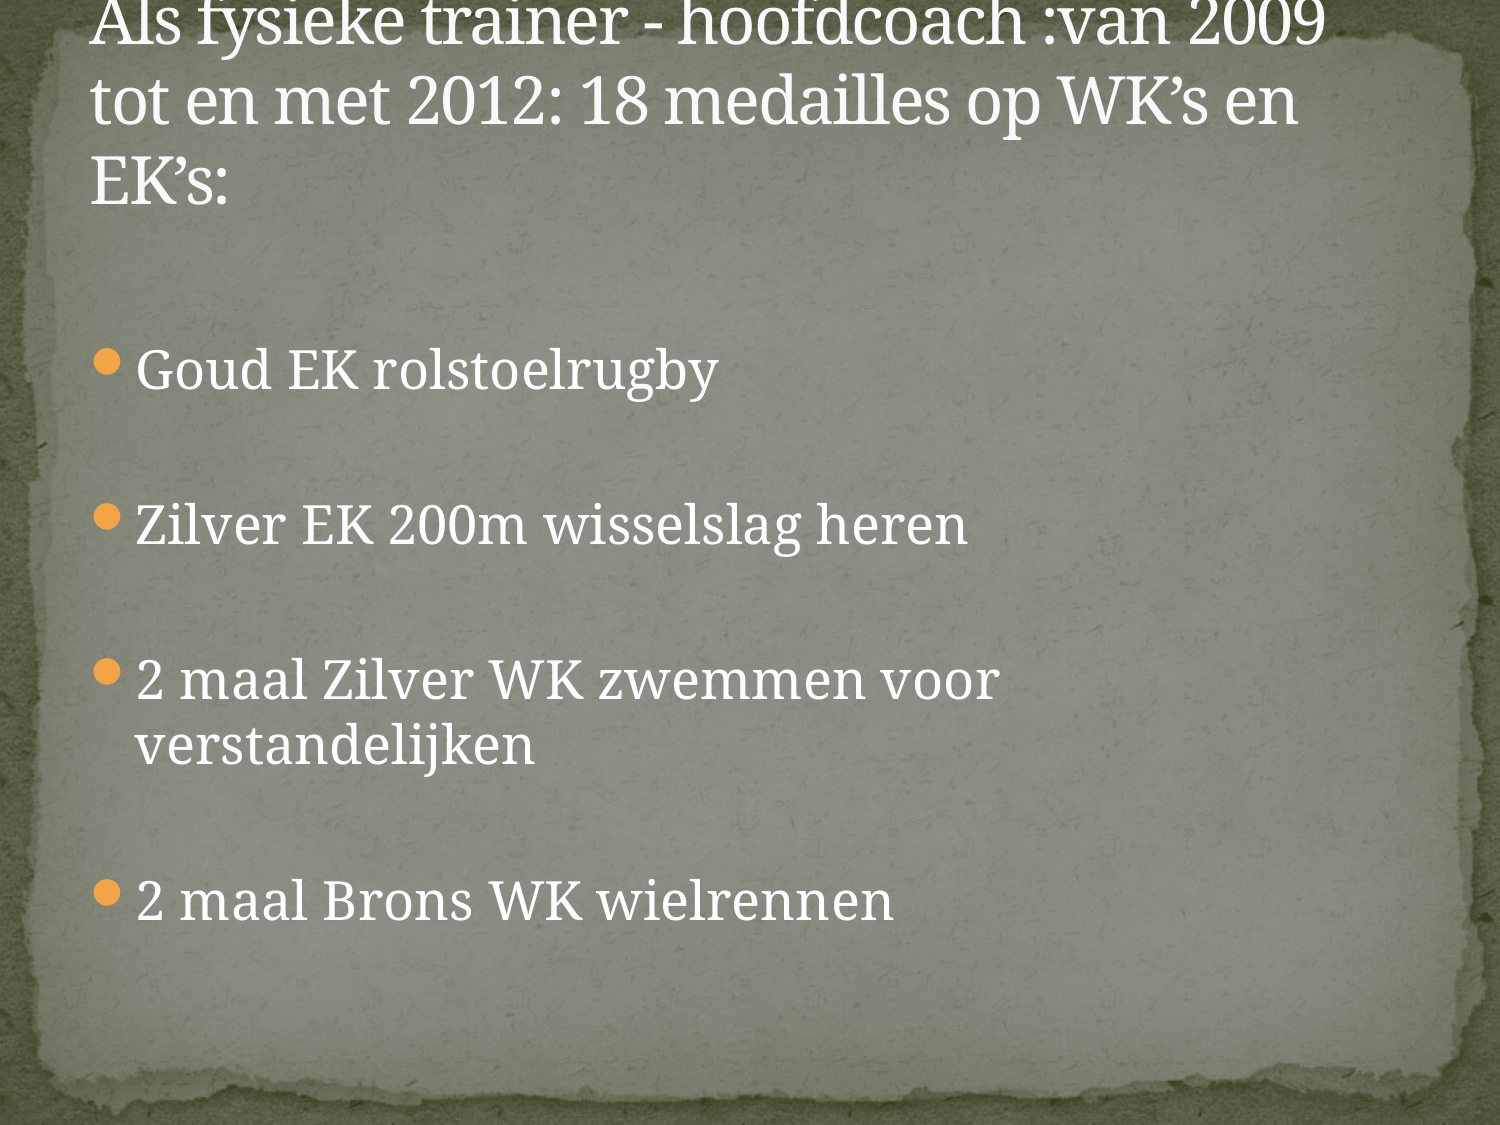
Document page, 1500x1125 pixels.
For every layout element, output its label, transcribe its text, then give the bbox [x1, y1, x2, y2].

list Goud EK rolstoelrugby Zilver EK 200m wisselslag heren 2 maal Zilver WK zwemmen voor verstandelijken 2 maal Brons WK wielrennen [75, 249, 1425, 1000]
title Als fysieke trainer - hoofdcoach :van 2009 tot en met 2012: 18 medailles op WK’s en EK’s: [74, 24, 1425, 225]
